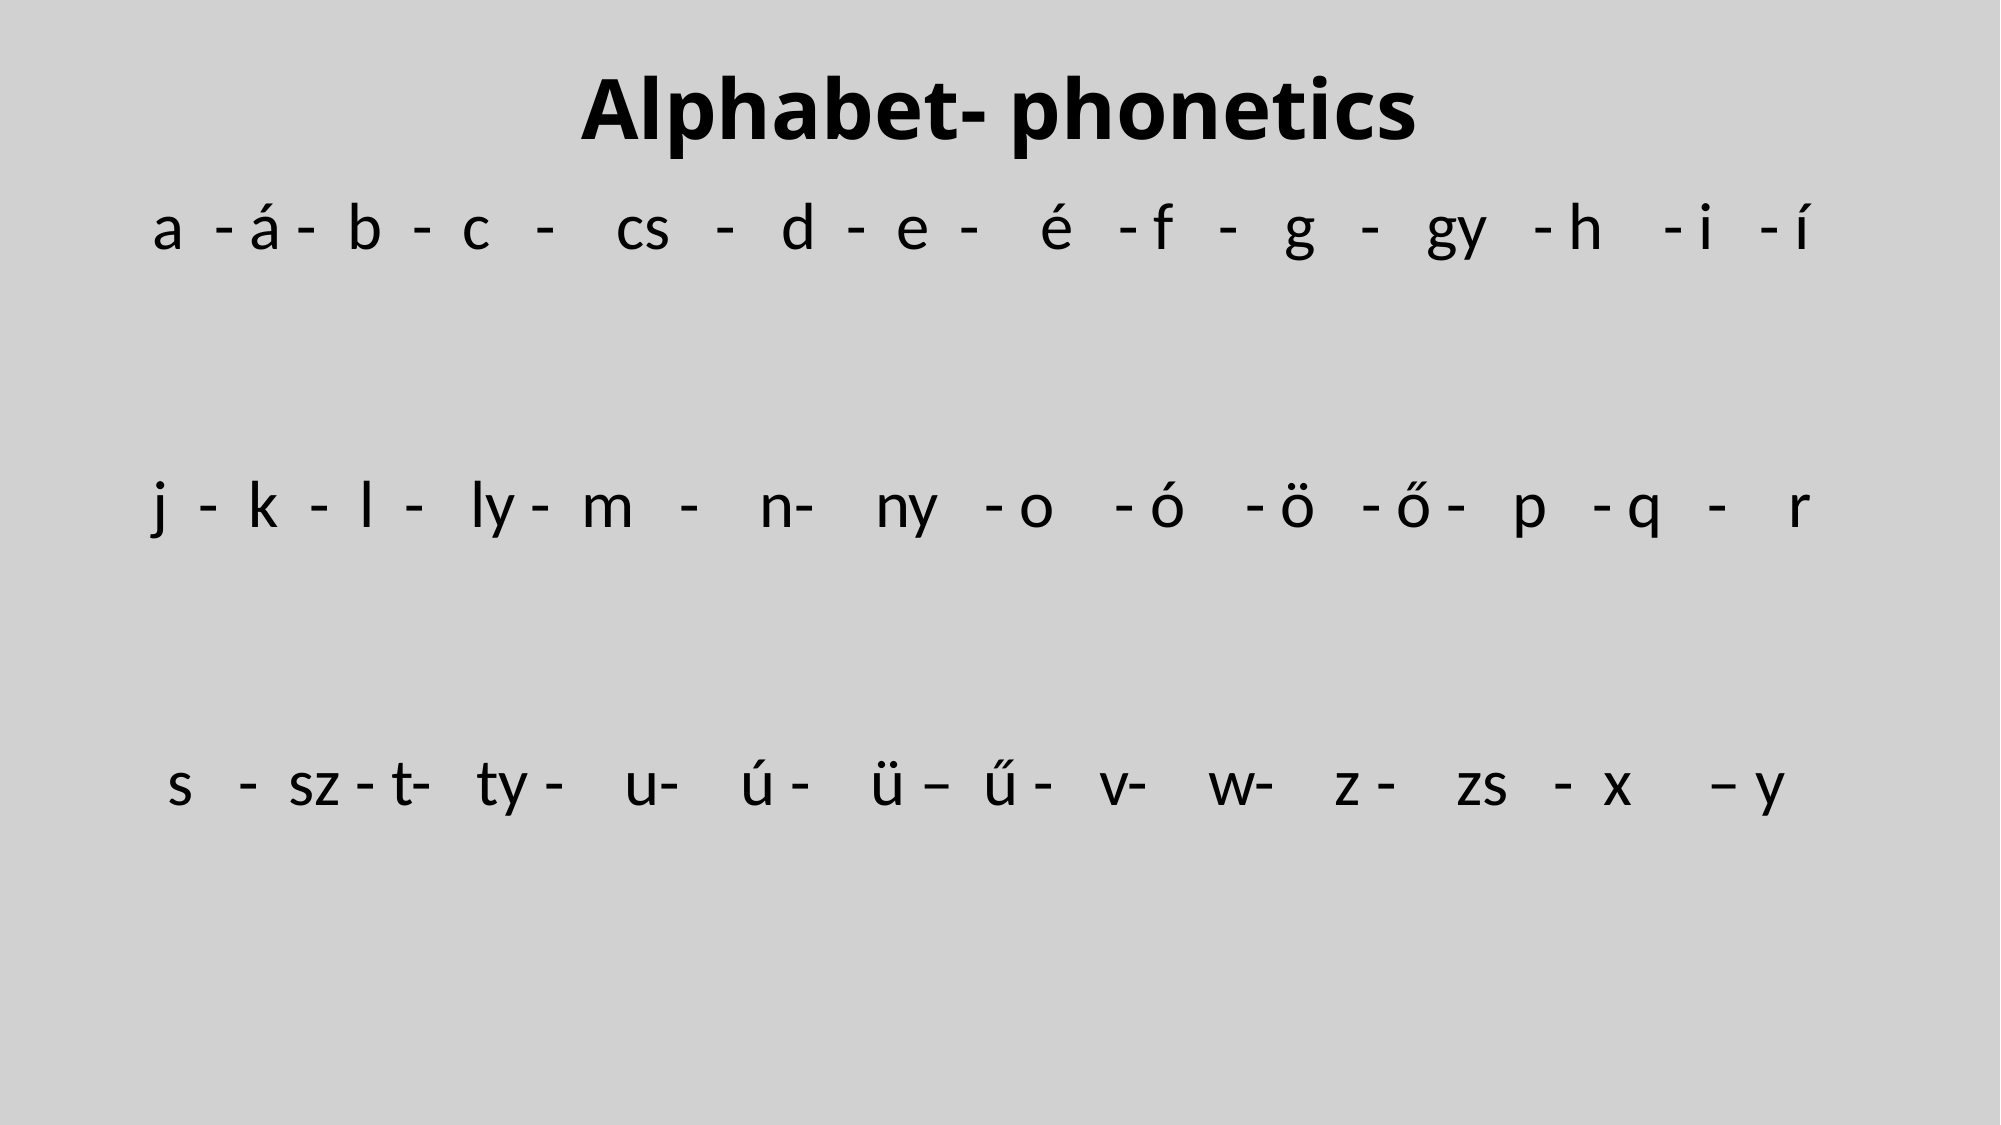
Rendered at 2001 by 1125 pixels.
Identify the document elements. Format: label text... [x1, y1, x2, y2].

list a - á - b - c - cs - d - e - é - f - g - gy - h - i - í j - k - l - ly - m - n- ny - o - ó - ö - ő - p - q - r s - sz - t- ty - u- ú - ü – ű - v- w- z - zs - x – y [137, 184, 1863, 1014]
title Alphabet- phonetics [137, 59, 1863, 166]
